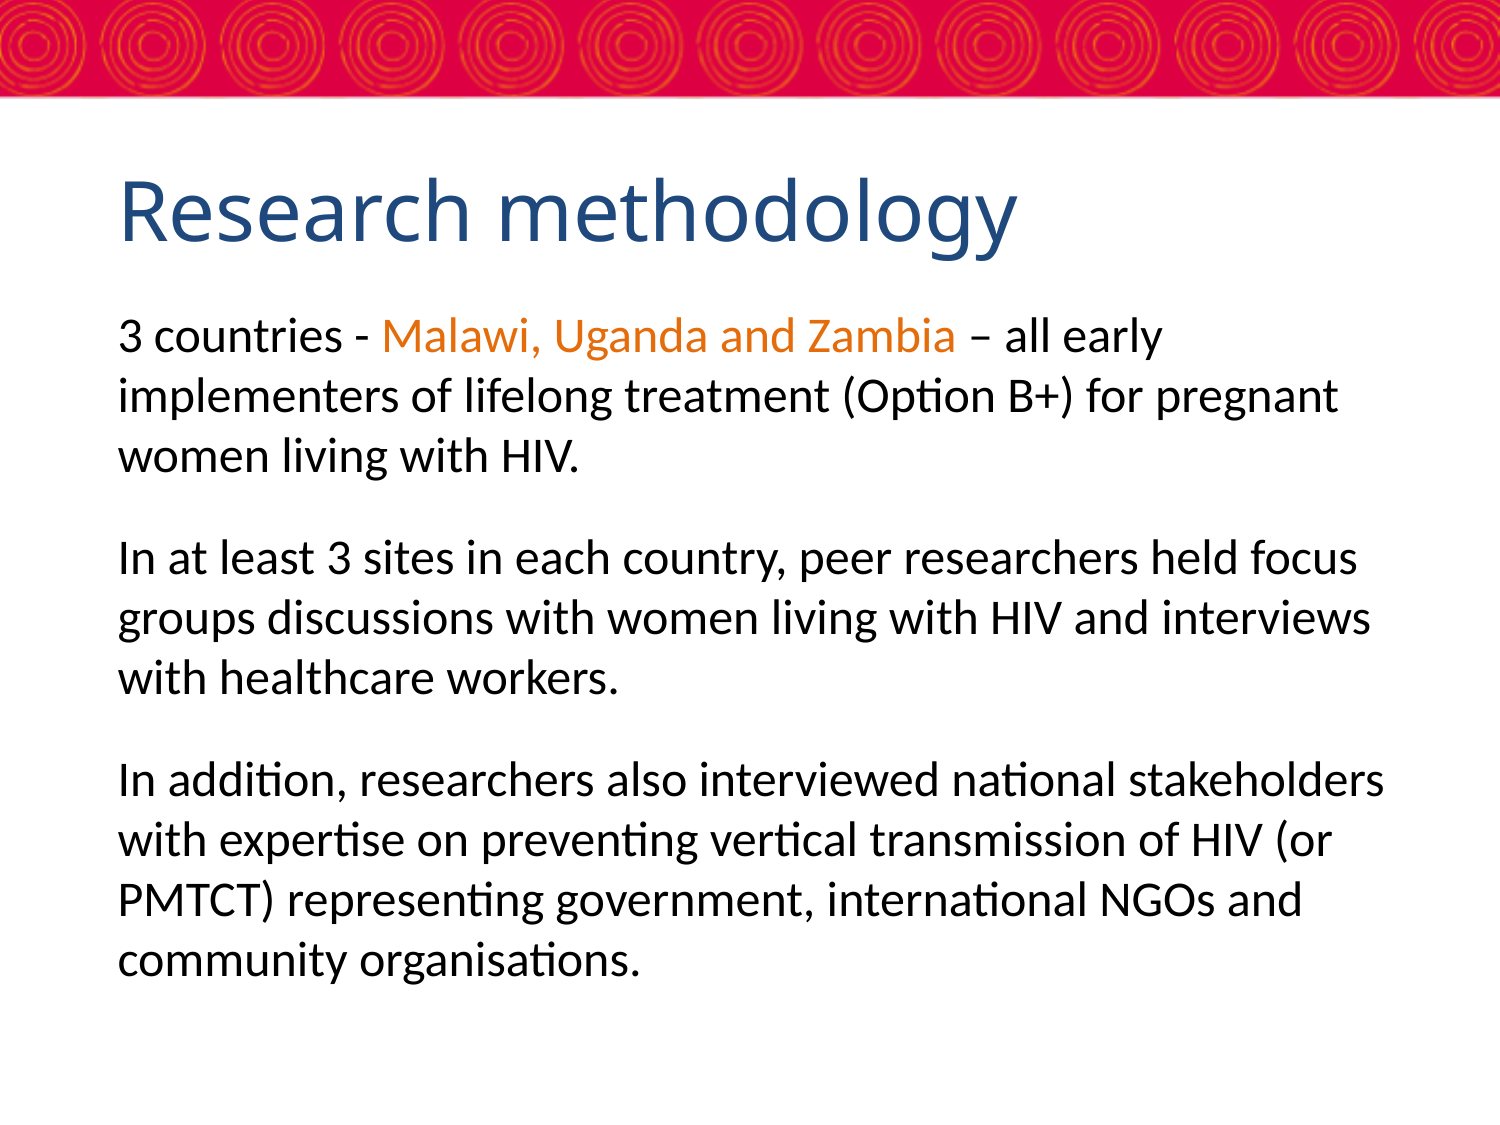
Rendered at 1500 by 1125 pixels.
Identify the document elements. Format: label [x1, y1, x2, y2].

list [0, 0, 1500, 1125]
